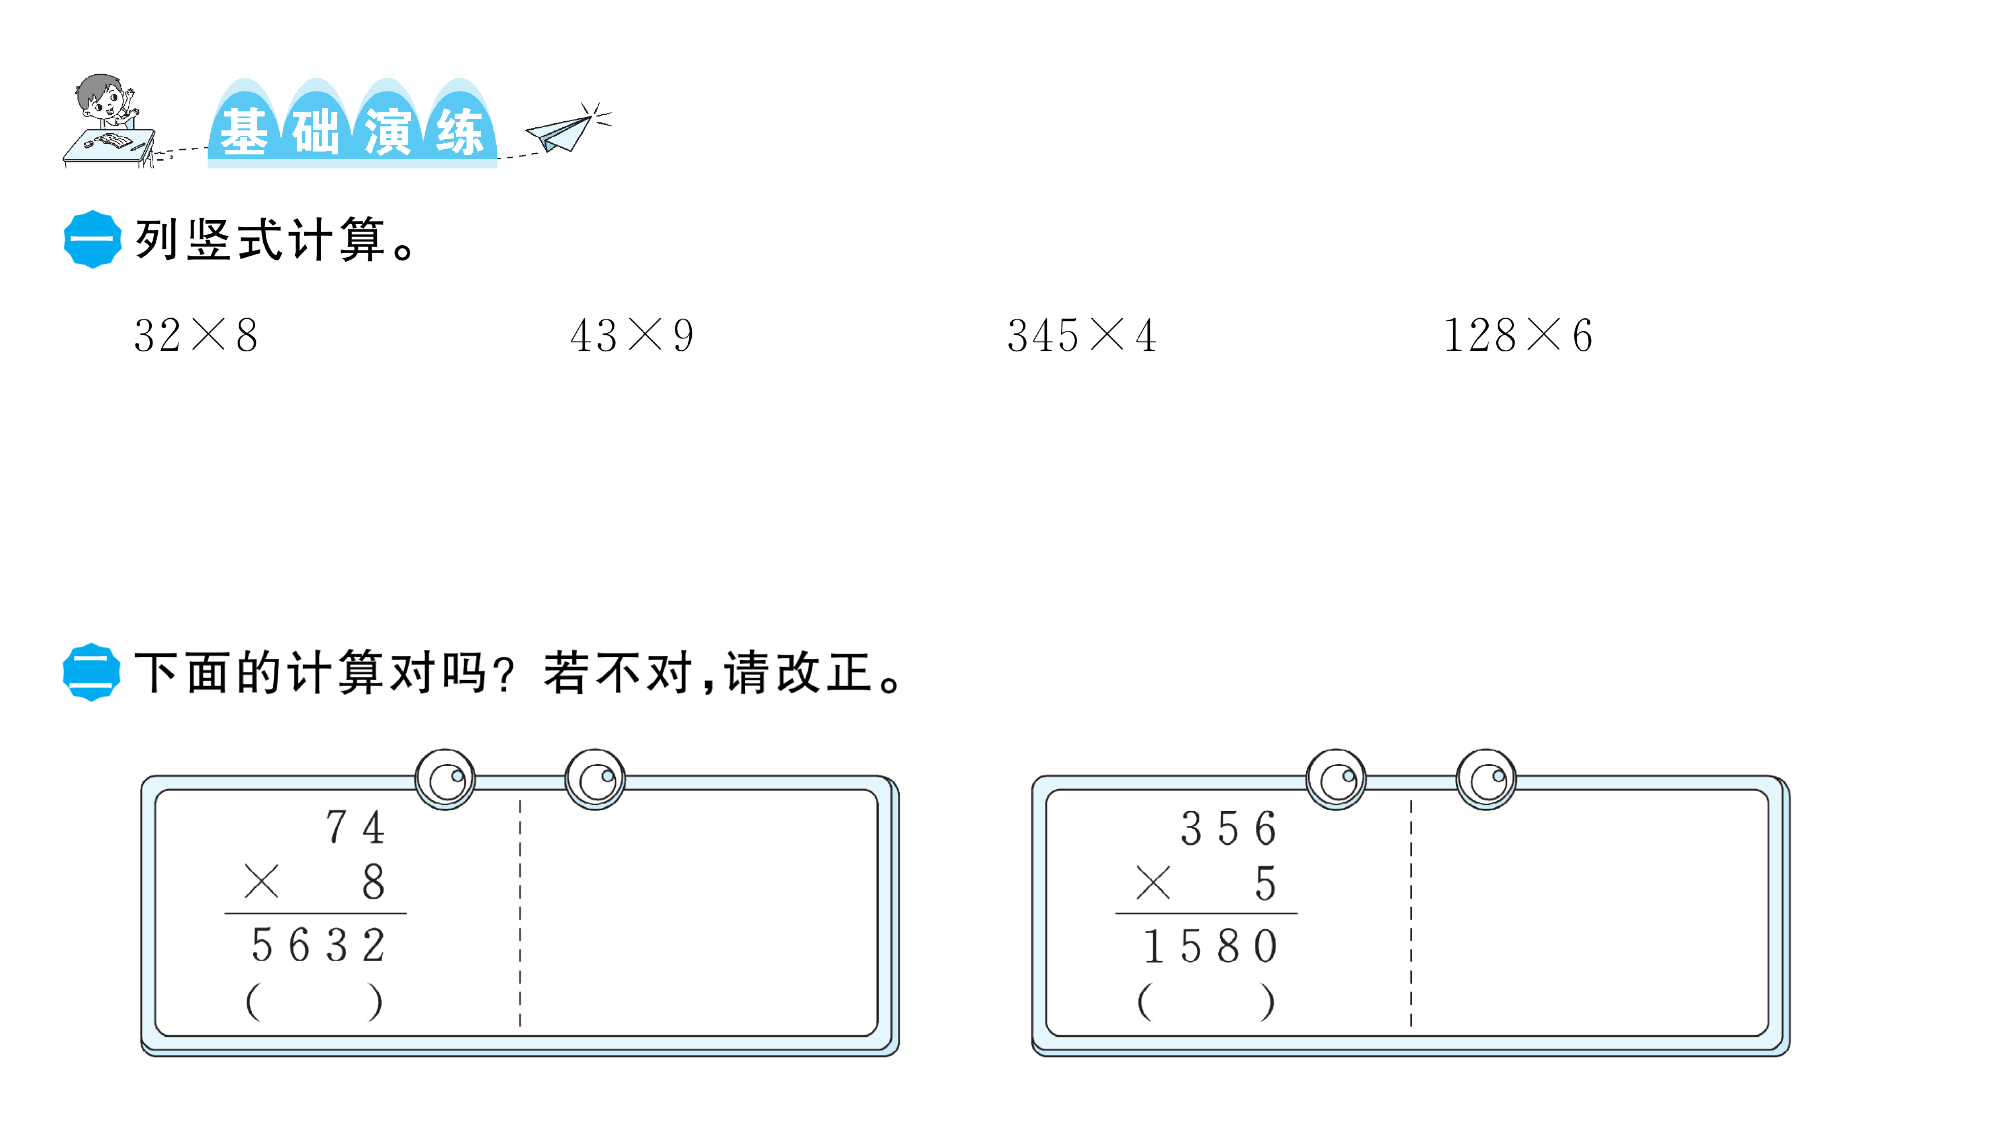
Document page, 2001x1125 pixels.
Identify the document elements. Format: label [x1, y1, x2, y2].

picture [58, 58, 1949, 1083]
